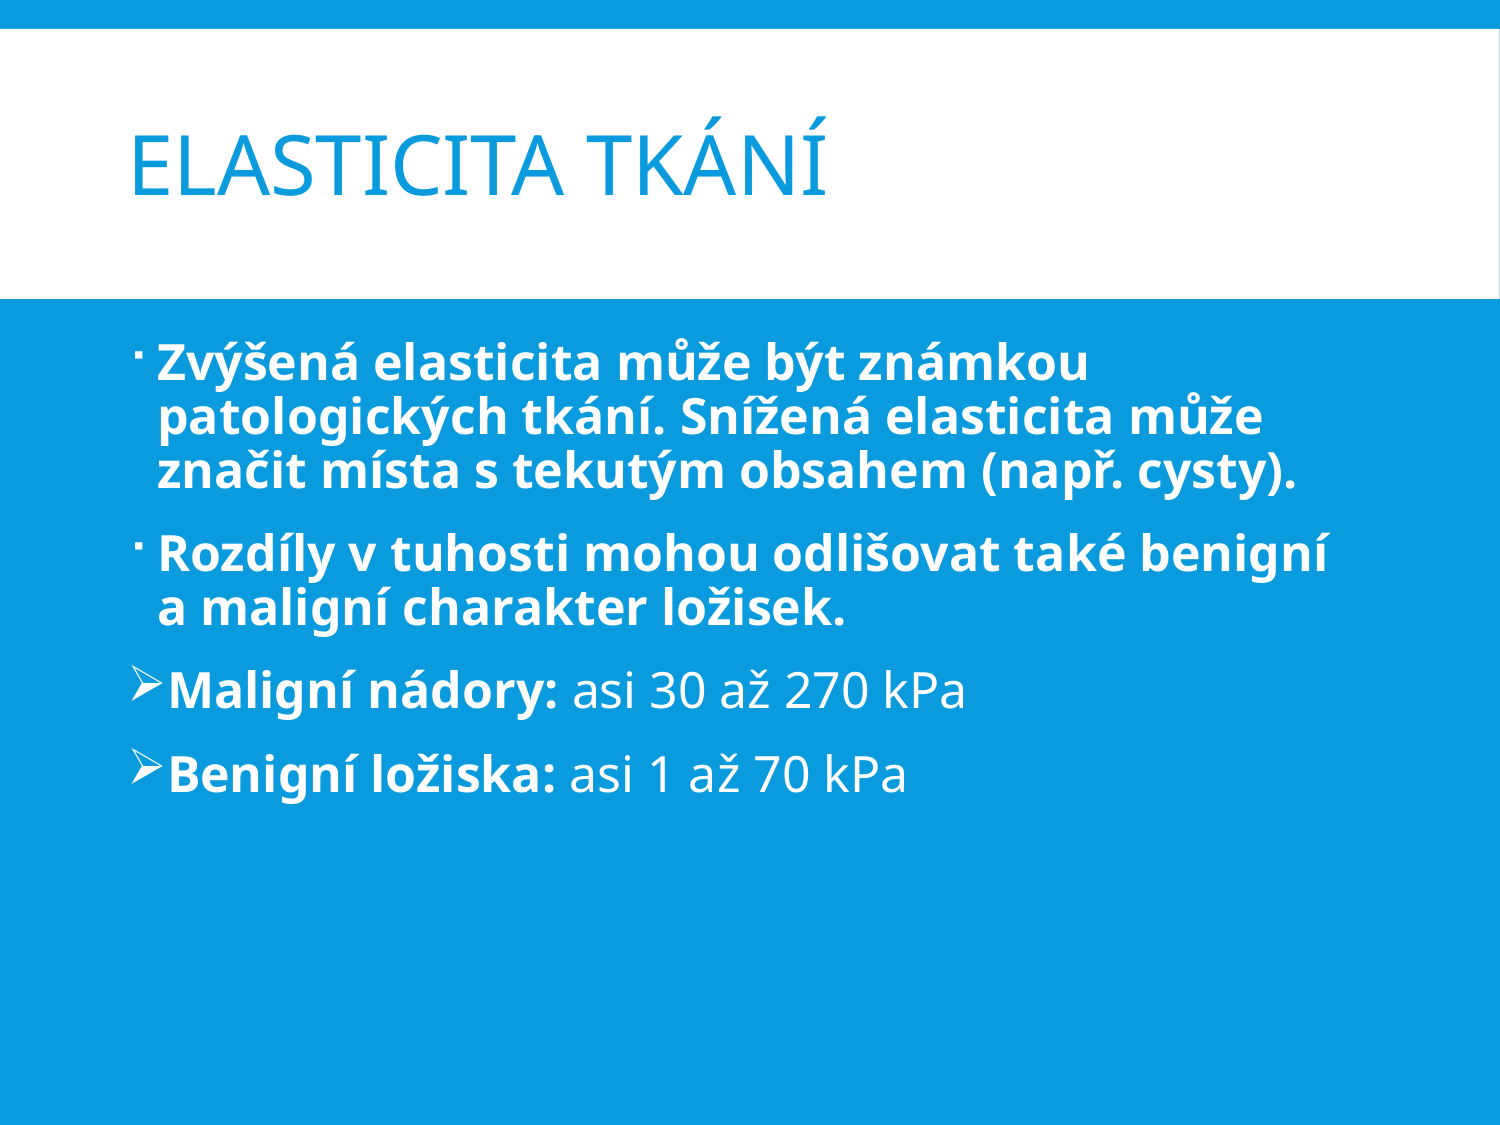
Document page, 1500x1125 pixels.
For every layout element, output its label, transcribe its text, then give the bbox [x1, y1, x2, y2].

list Zvýšená elasticita může být známkou patologických tkání. Snížená elasticita může značit místa s tekutým obsahem (např. cysty). Rozdíly v tuhosti mohou odlišovat také benigní a maligní charakter ložisek. Maligní nádory: asi 30 až 270 kPa Benigní ložiska: asi 1 až 70 kPa [112, 329, 1388, 1020]
title Elasticita tkání [112, 46, 1388, 295]
